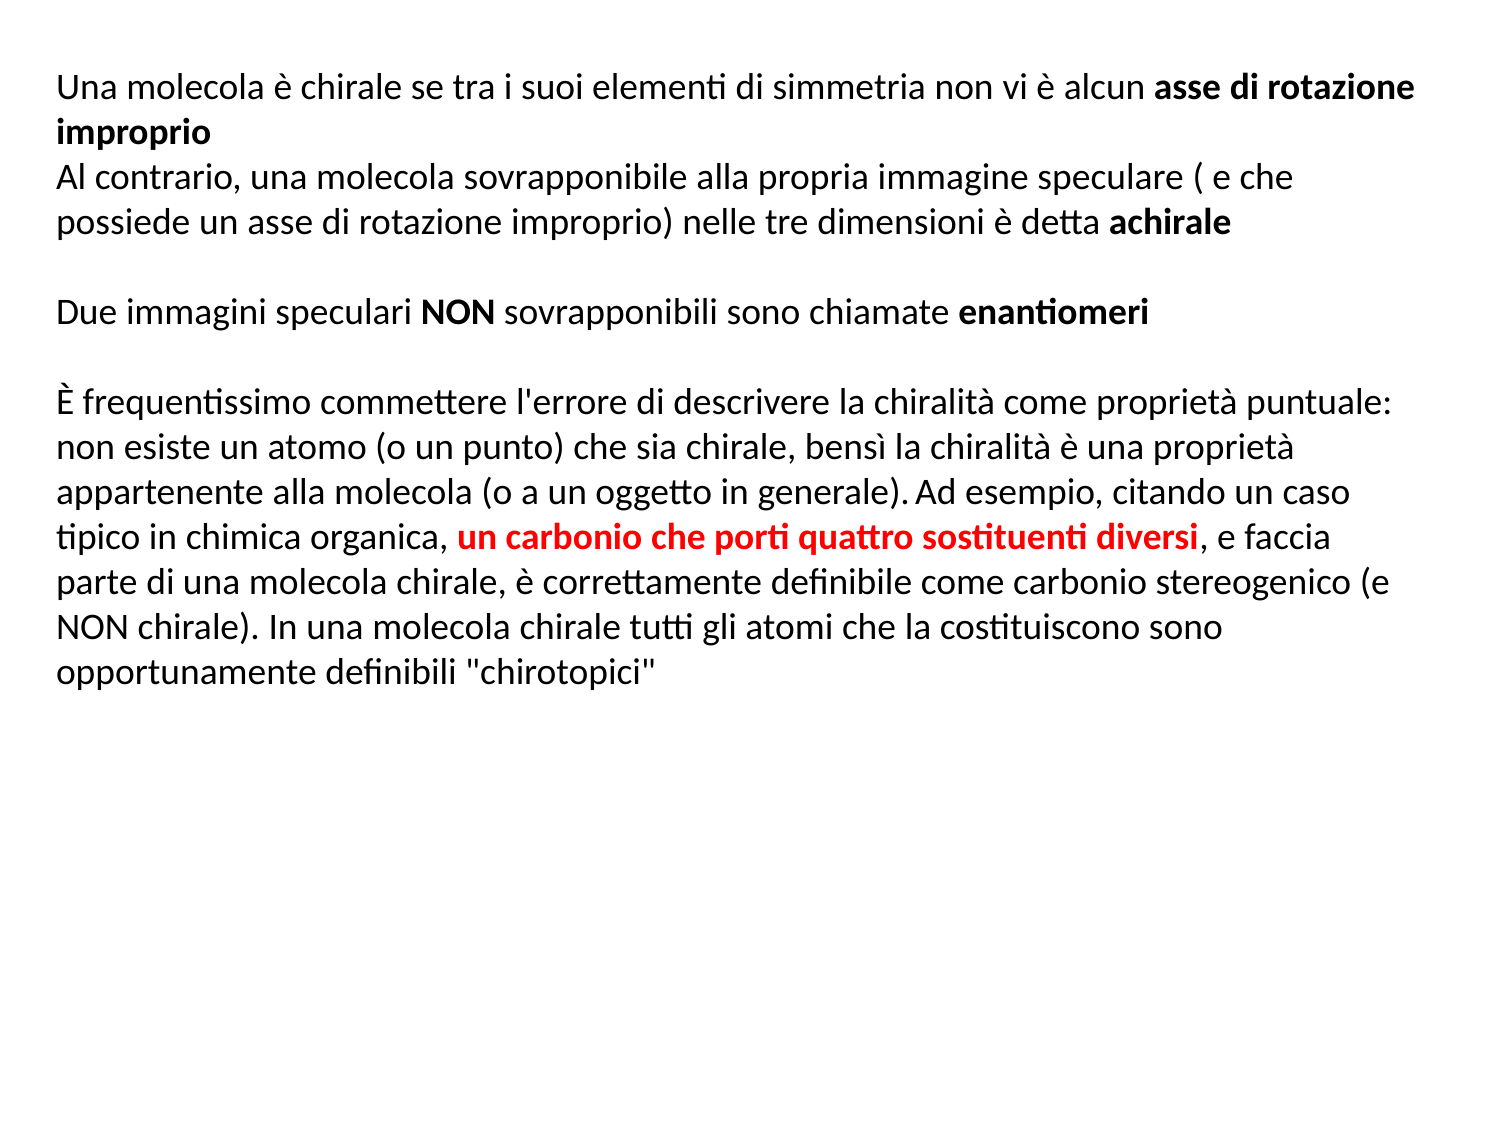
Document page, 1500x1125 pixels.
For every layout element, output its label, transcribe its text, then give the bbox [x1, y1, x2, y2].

text_box Una molecola è chirale se tra i suoi elementi di simmetria non vi è alcun asse di rotazione improprio Al contrario, una molecola sovrapponibile alla propria immagine speculare ( e che possiede un asse di rotazione improprio) nelle tre dimensioni è detta achirale Due immagini speculari NON sovrapponibili sono chiamate enantiomeri È frequentissimo commettere l'errore di descrivere la chiralità come proprietà puntuale: non esiste un atomo (o un punto) che sia chirale, bensì la chiralità è una proprietà appartenente alla molecola (o a un oggetto in generale). Ad esempio, citando un caso tipico in chimica organica, un carbonio che porti quattro sostituenti diversi, e faccia parte di una molecola chirale, è correttamente definibile come carbonio stereogenico (e NON chirale). In una molecola chirale tutti gli atomi che la costituiscono sono opportunamente definibili "chirotopici" [41, 54, 1436, 700]
